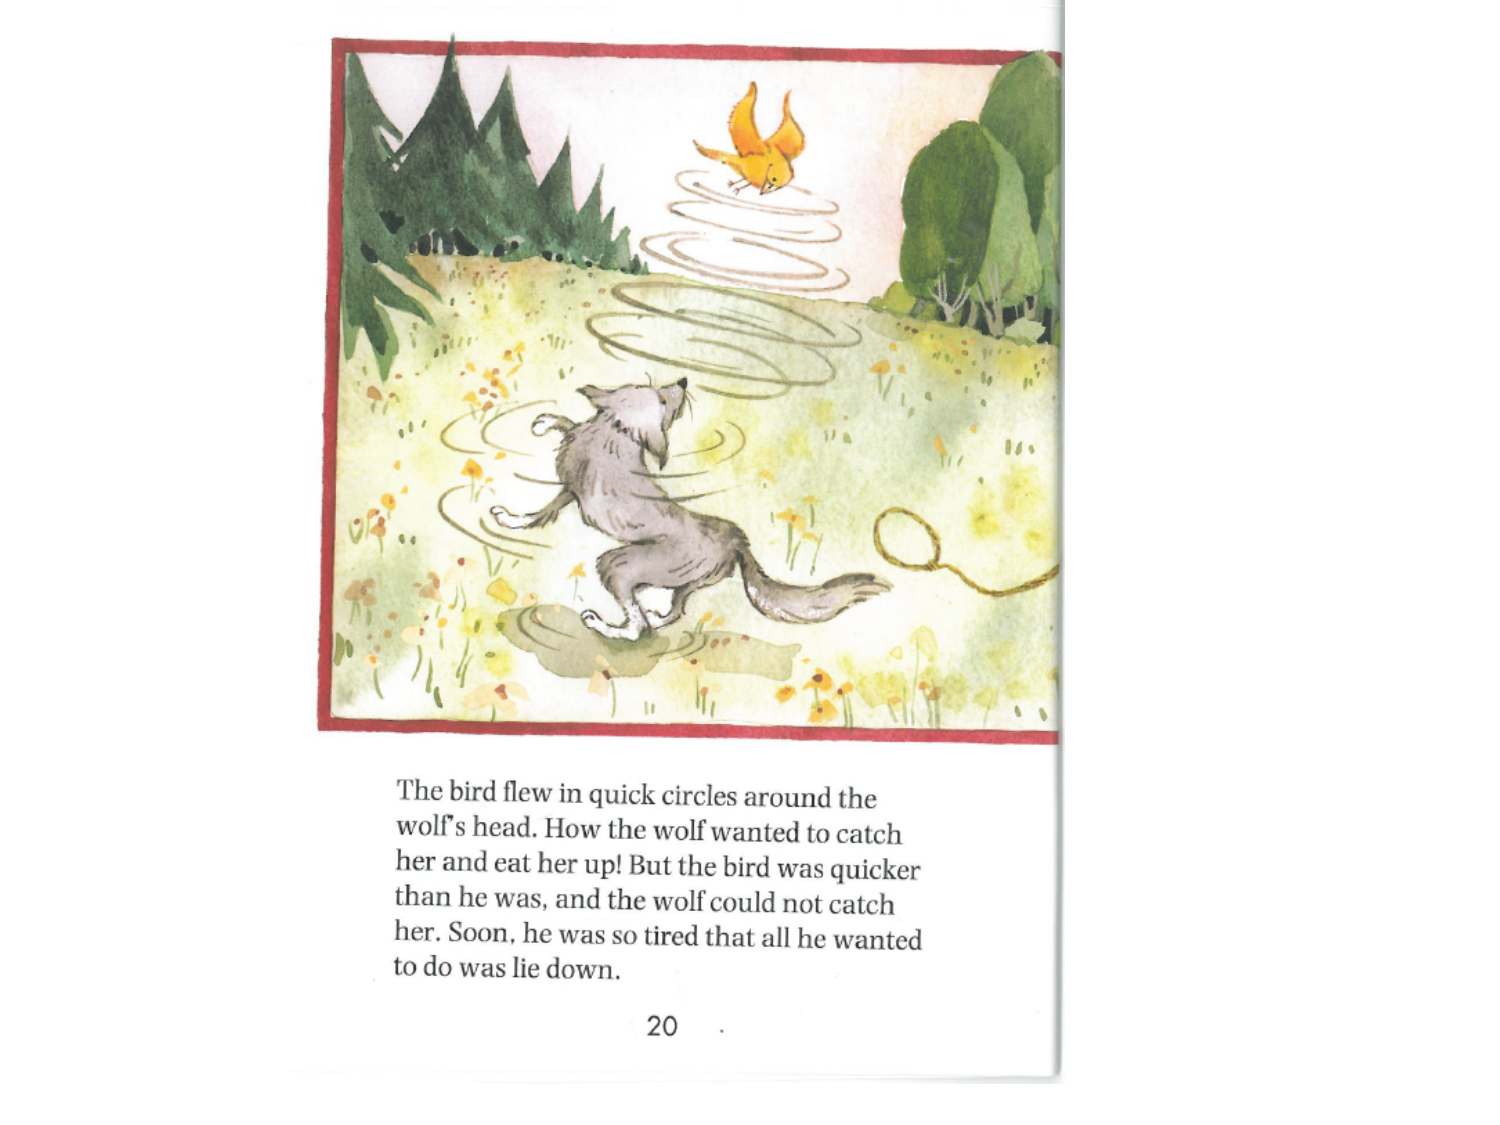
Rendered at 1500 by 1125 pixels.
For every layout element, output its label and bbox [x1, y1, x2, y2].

picture [288, 0, 1066, 1084]
